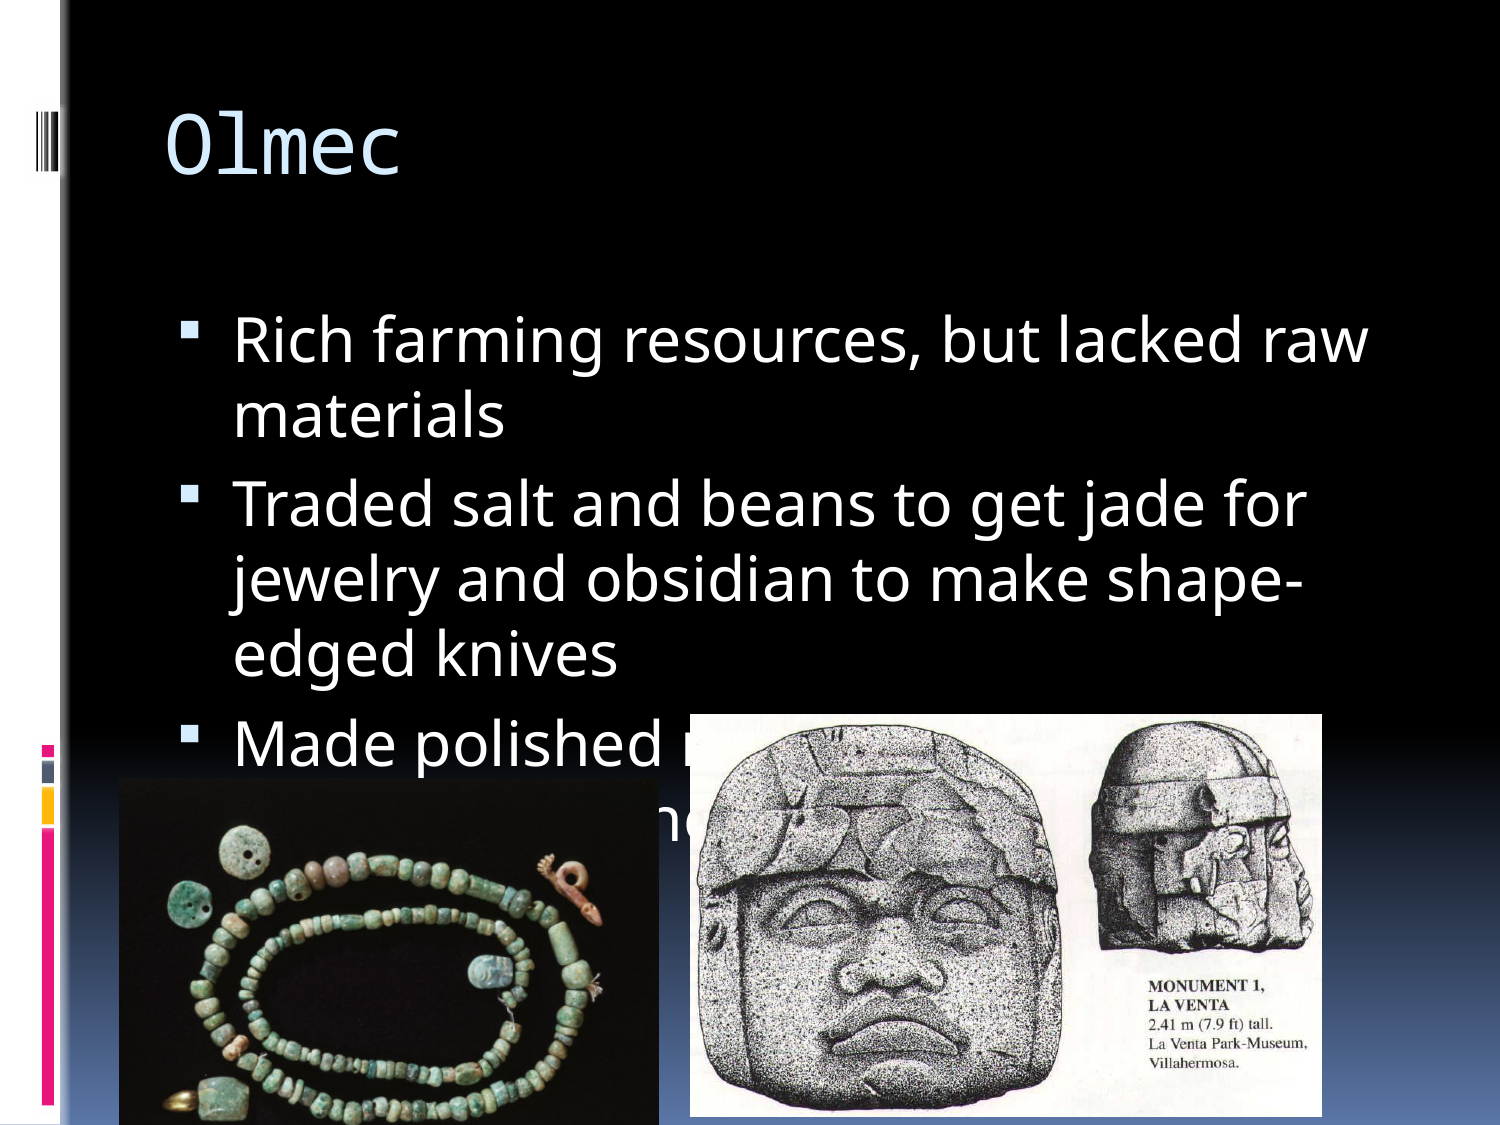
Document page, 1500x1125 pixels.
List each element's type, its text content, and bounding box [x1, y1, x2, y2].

picture [118, 777, 659, 1125]
picture [690, 713, 1322, 1118]
title Olmec [150, 83, 1425, 234]
list Rich farming resources, but lacked raw materials Traded salt and beans to get jade for jewelry and obsidian to make shape-edged knives Made polished mirrors and basalt for carving stone heads [150, 292, 1425, 1043]
